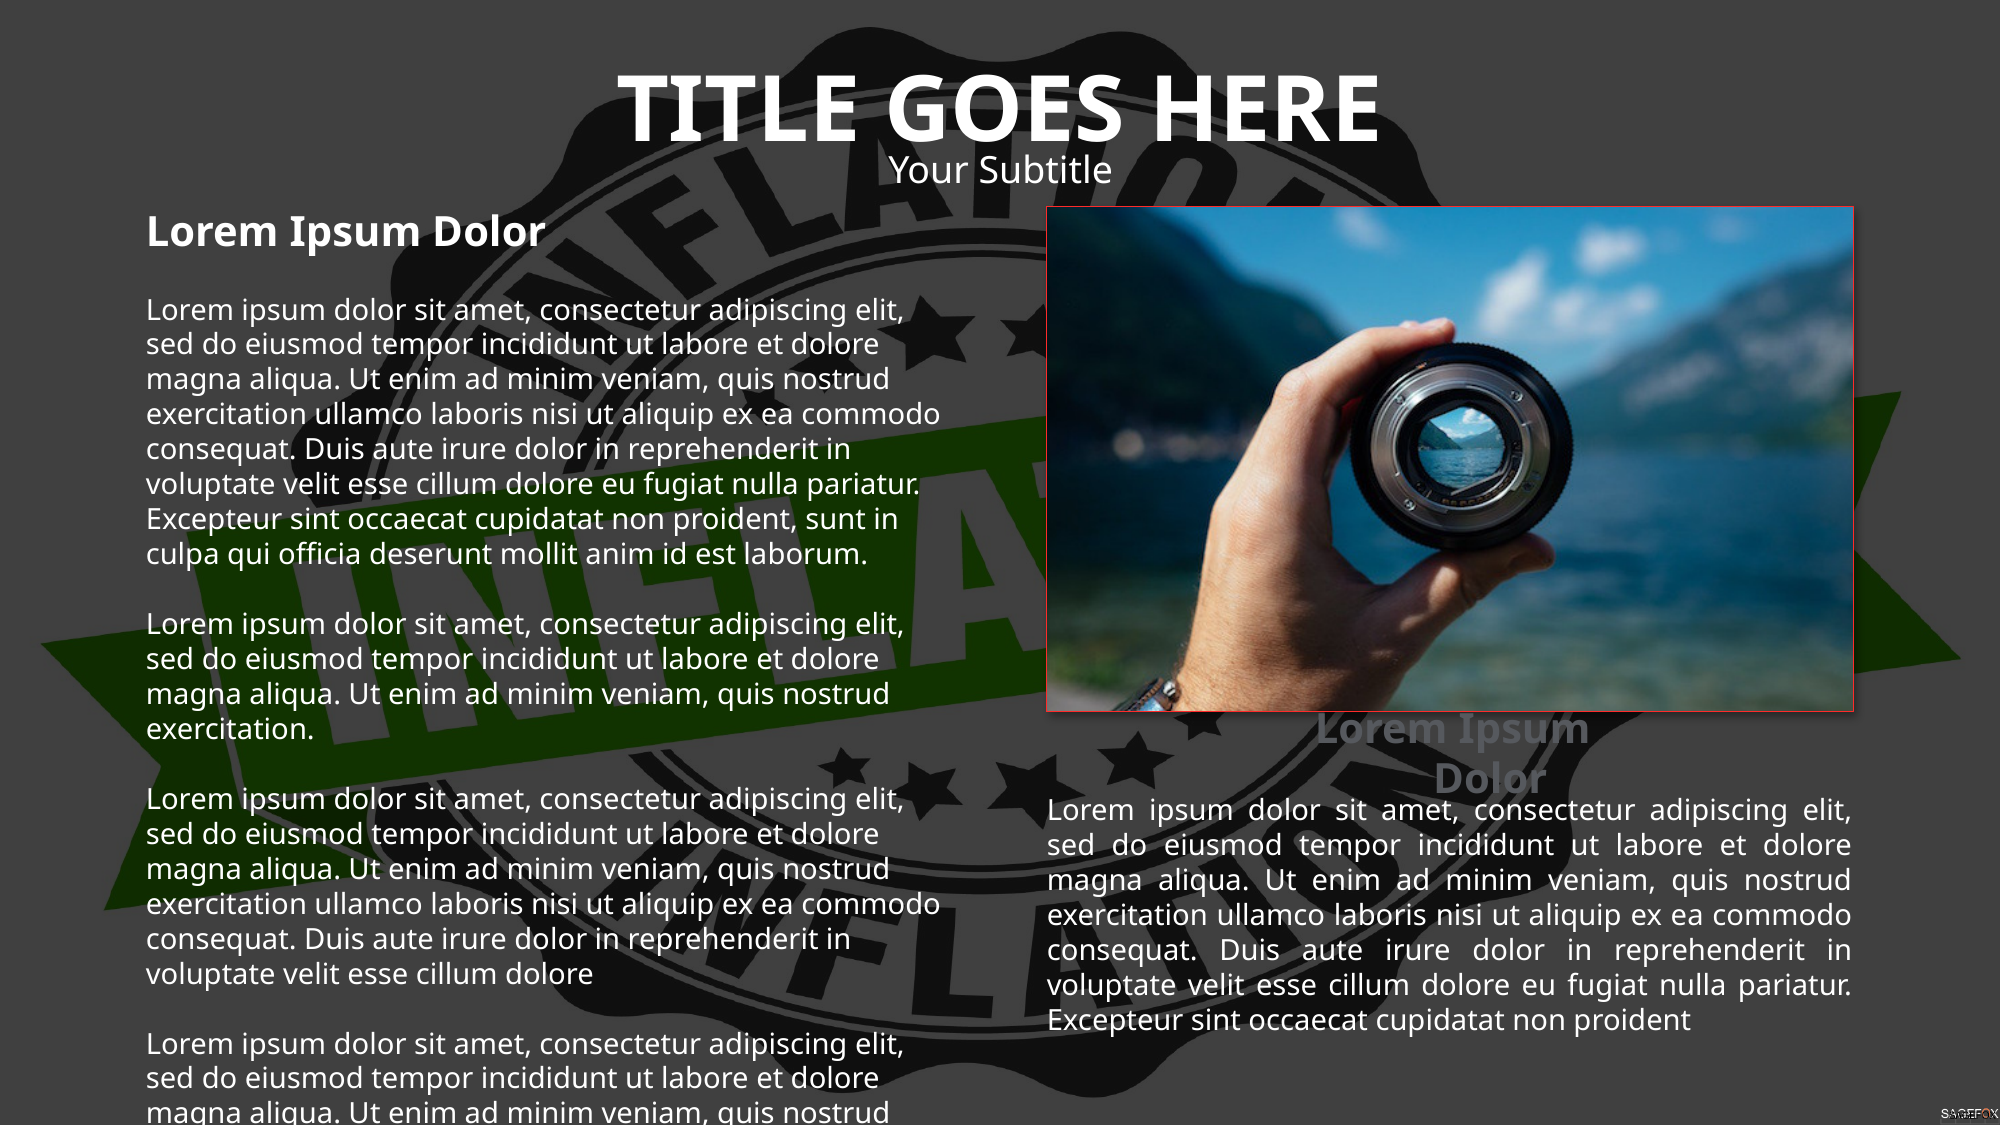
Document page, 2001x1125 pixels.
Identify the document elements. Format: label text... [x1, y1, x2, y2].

text_box Lorem Ipsum Dolor [1272, 729, 1633, 774]
text_box Lorem Ipsum Dolor [145, 207, 952, 252]
text_box Lorem ipsum dolor sit amet, consectetur adipiscing elit, sed do eiusmod tempor incididunt ut labore et dolore magna aliqua. Ut enim ad minim veniam, quis nostrud exercitation ullamco laboris nisi ut aliquip ex ea commodo consequat. Duis aute irure dolor in reprehenderit in voluptate velit esse cillum dolore eu fugiat nulla pariatur. Excepteur sint occaecat cupidatat non proident [1046, 791, 1853, 1036]
picture [0, 0, 2001, 1125]
text_box Lorem ipsum dolor sit amet, consectetur adipiscing elit, sed do eiusmod tempor incididunt ut labore et dolore magna aliqua. Ut enim ad minim veniam, quis nostrud exercitation ullamco laboris nisi ut aliquip ex ea commodo consequat. Duis aute irure dolor in reprehenderit in voluptate velit esse cillum dolore eu fugiat nulla pariatur. Excepteur sint occaecat cupidatat non proident, sunt in culpa qui officia deserunt mollit anim id est laborum. Lorem ipsum dolor sit amet, consectetur adipiscing elit, sed do eiusmod tempor incididunt ut labore et dolore magna aliqua. Ut enim ad minim veniam, quis nostrud exercitation. Lorem ipsum dolor sit amet, consectetur adipiscing elit, sed do eiusmod tempor incididunt ut labore et dolore magna aliqua. Ut enim ad minim veniam, quis nostrud exercitation ullamco laboris nisi ut aliquip ex ea commodo consequat. Duis aute irure dolor in reprehenderit in voluptate velit esse cillum dolore Lorem ipsum dolor sit amet, consectetur adipiscing elit, sed do eiusmod tempor incididunt ut labore et dolore magna aliqua. Ut enim ad minim veniam, quis nostrud exercitation. [145, 290, 952, 1125]
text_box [548, 42, 1452, 199]
